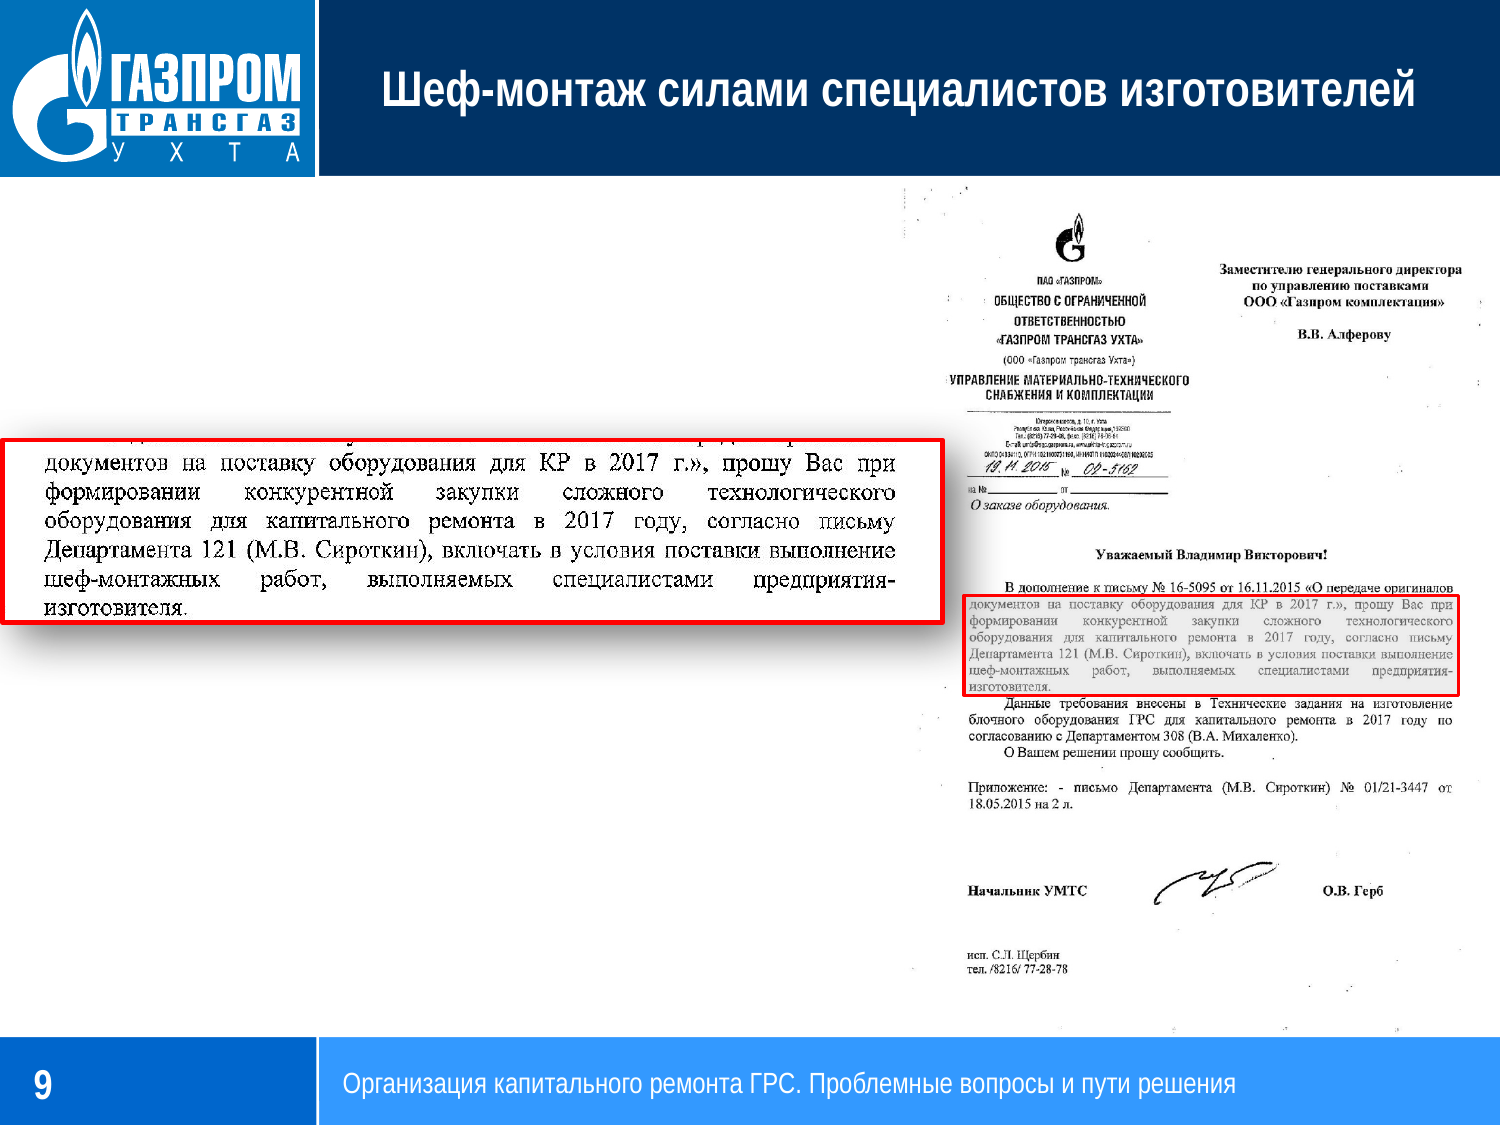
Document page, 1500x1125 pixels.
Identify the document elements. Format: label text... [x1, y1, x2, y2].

text_box 9 [33, 1043, 278, 1122]
picture [4, 175, 1500, 1035]
text_box [322, 0, 1500, 176]
text_box Шеф-монтаж силами специалистов изготовителей [366, 48, 1500, 124]
text_box Организация капитального ремонта ГРС. Проблемные вопросы и пути решения [327, 1057, 1500, 1108]
